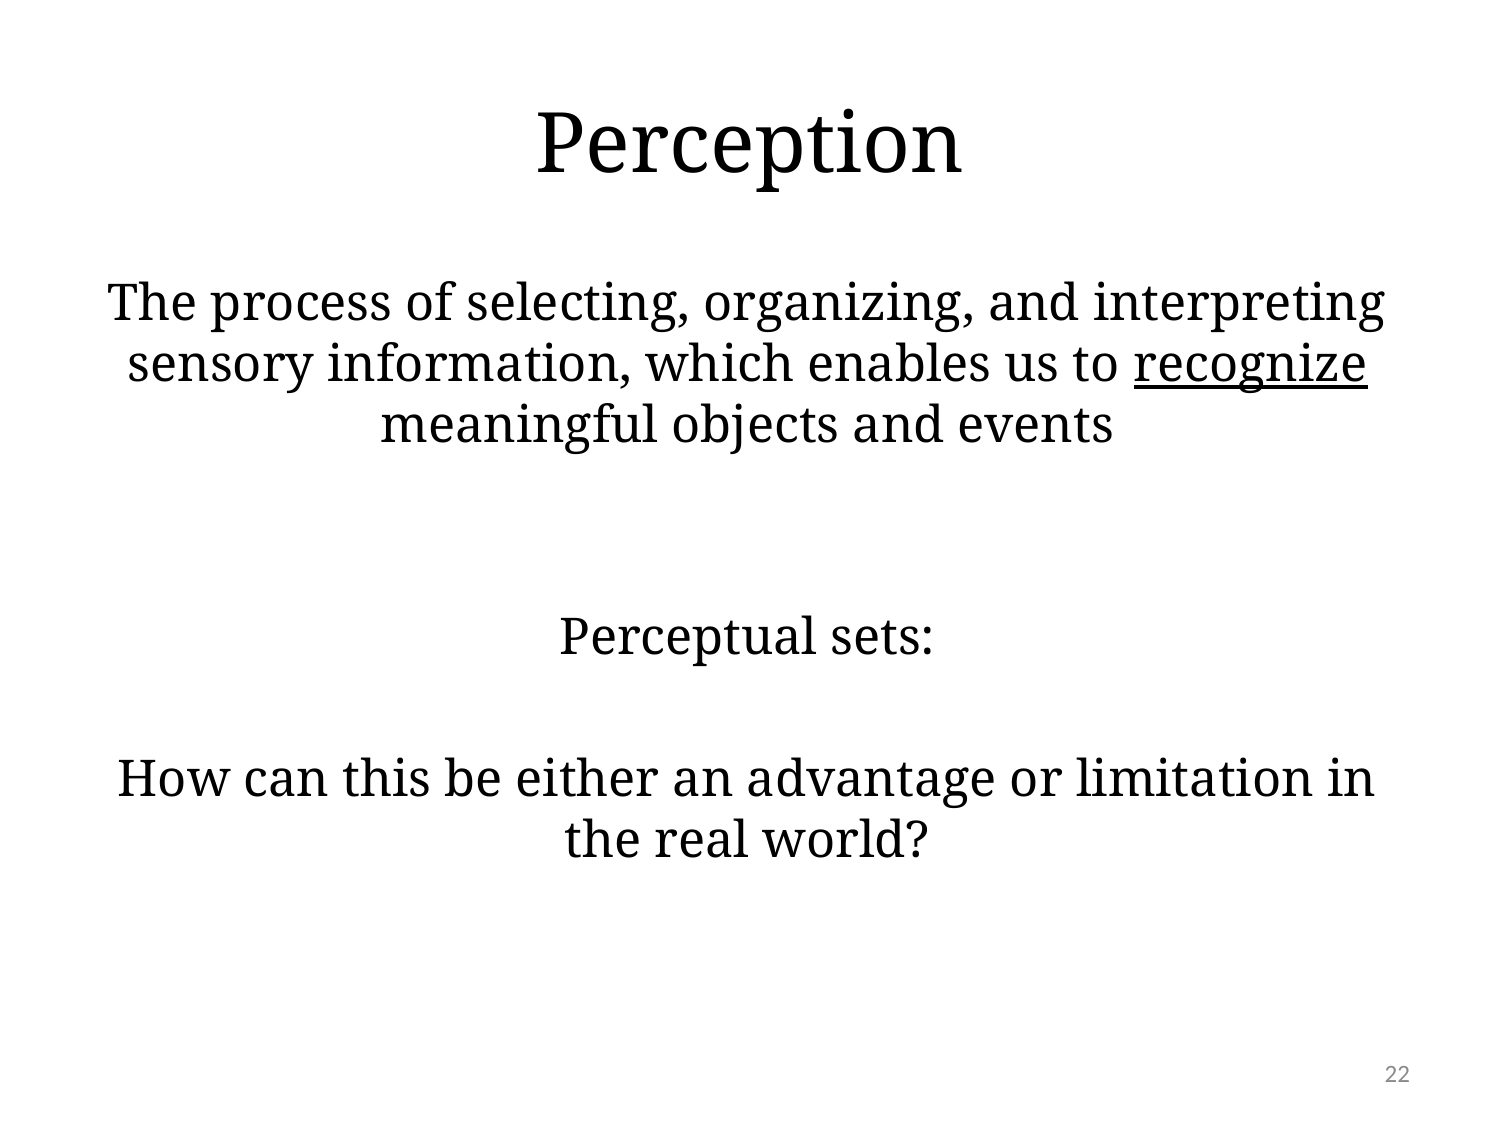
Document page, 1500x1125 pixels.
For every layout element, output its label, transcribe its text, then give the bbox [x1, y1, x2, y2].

title Perception [75, 45, 1425, 233]
list The process of selecting, organizing, and interpreting sensory information, which enables us to recognize meaningful objects and events Perceptual sets: How can this be either an advantage or limitation in the real world? [72, 262, 1423, 875]
slide_number 22 [1074, 1042, 1425, 1103]
